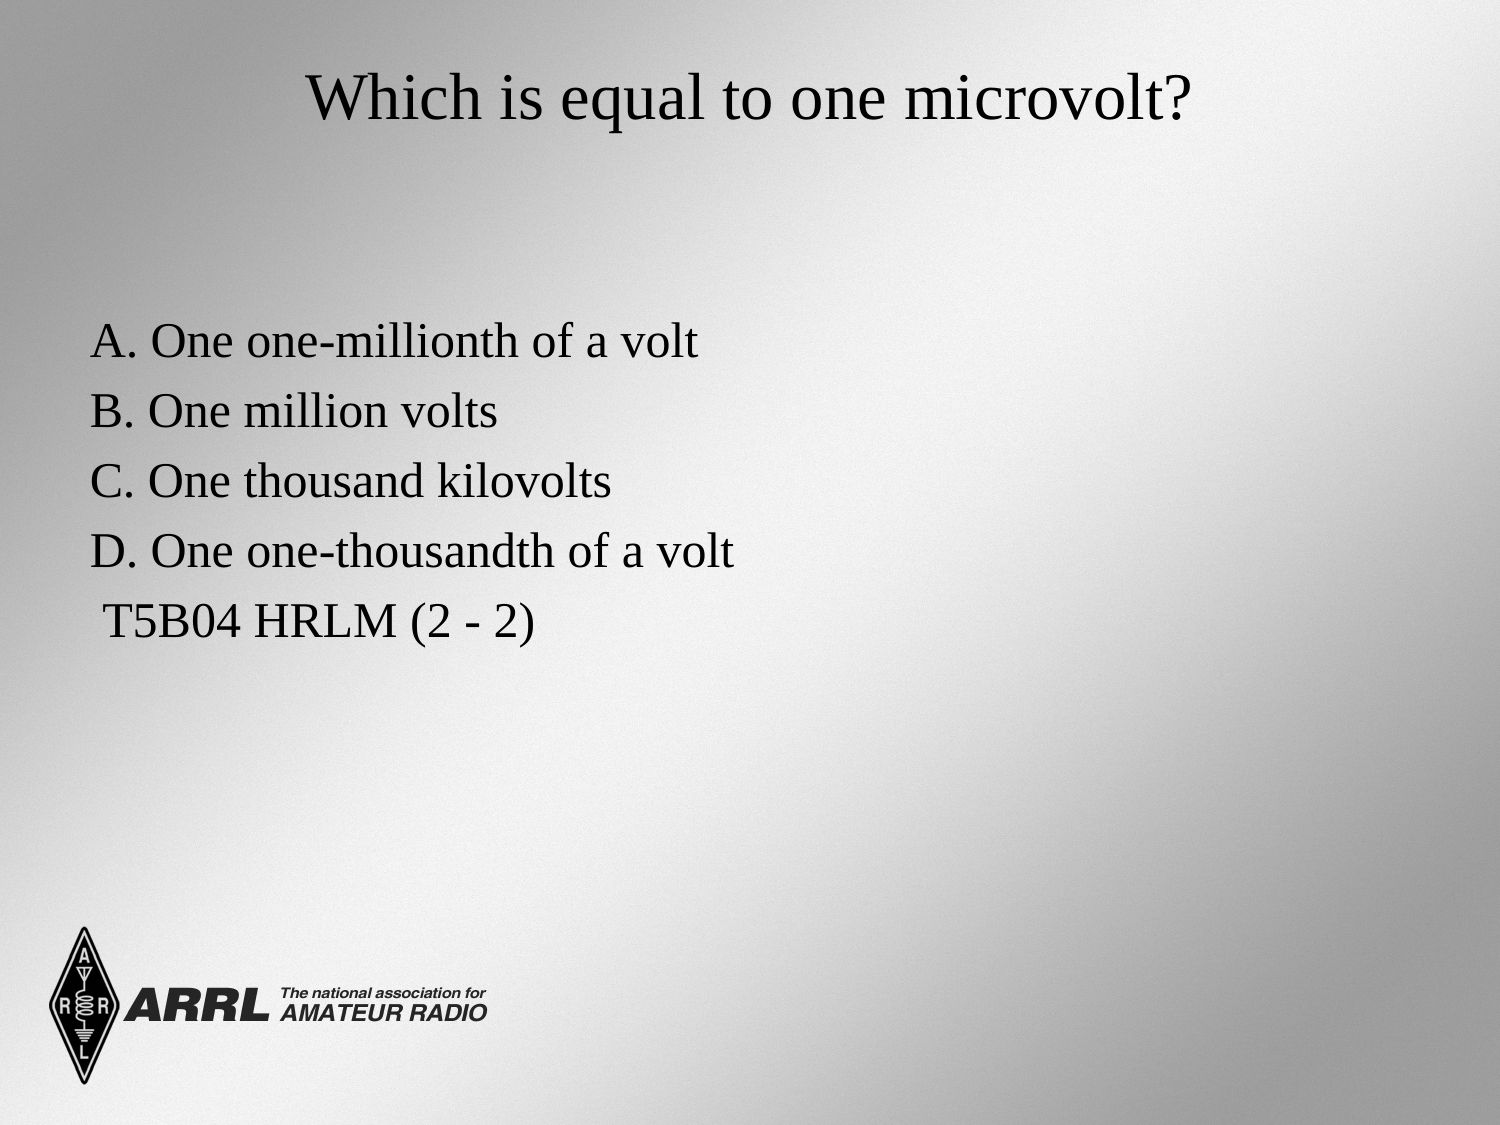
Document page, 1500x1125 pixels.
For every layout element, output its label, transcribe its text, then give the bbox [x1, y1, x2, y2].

title Which is equal to one microvolt? [75, 45, 1425, 233]
list A. One one-millionth of a volt B. One million volts C. One thousand kilovolts D. One one-thousandth of a volt T5B04 HRLM (2 - 2) [75, 299, 1425, 1005]
picture [0, 0, 1500, 1125]
